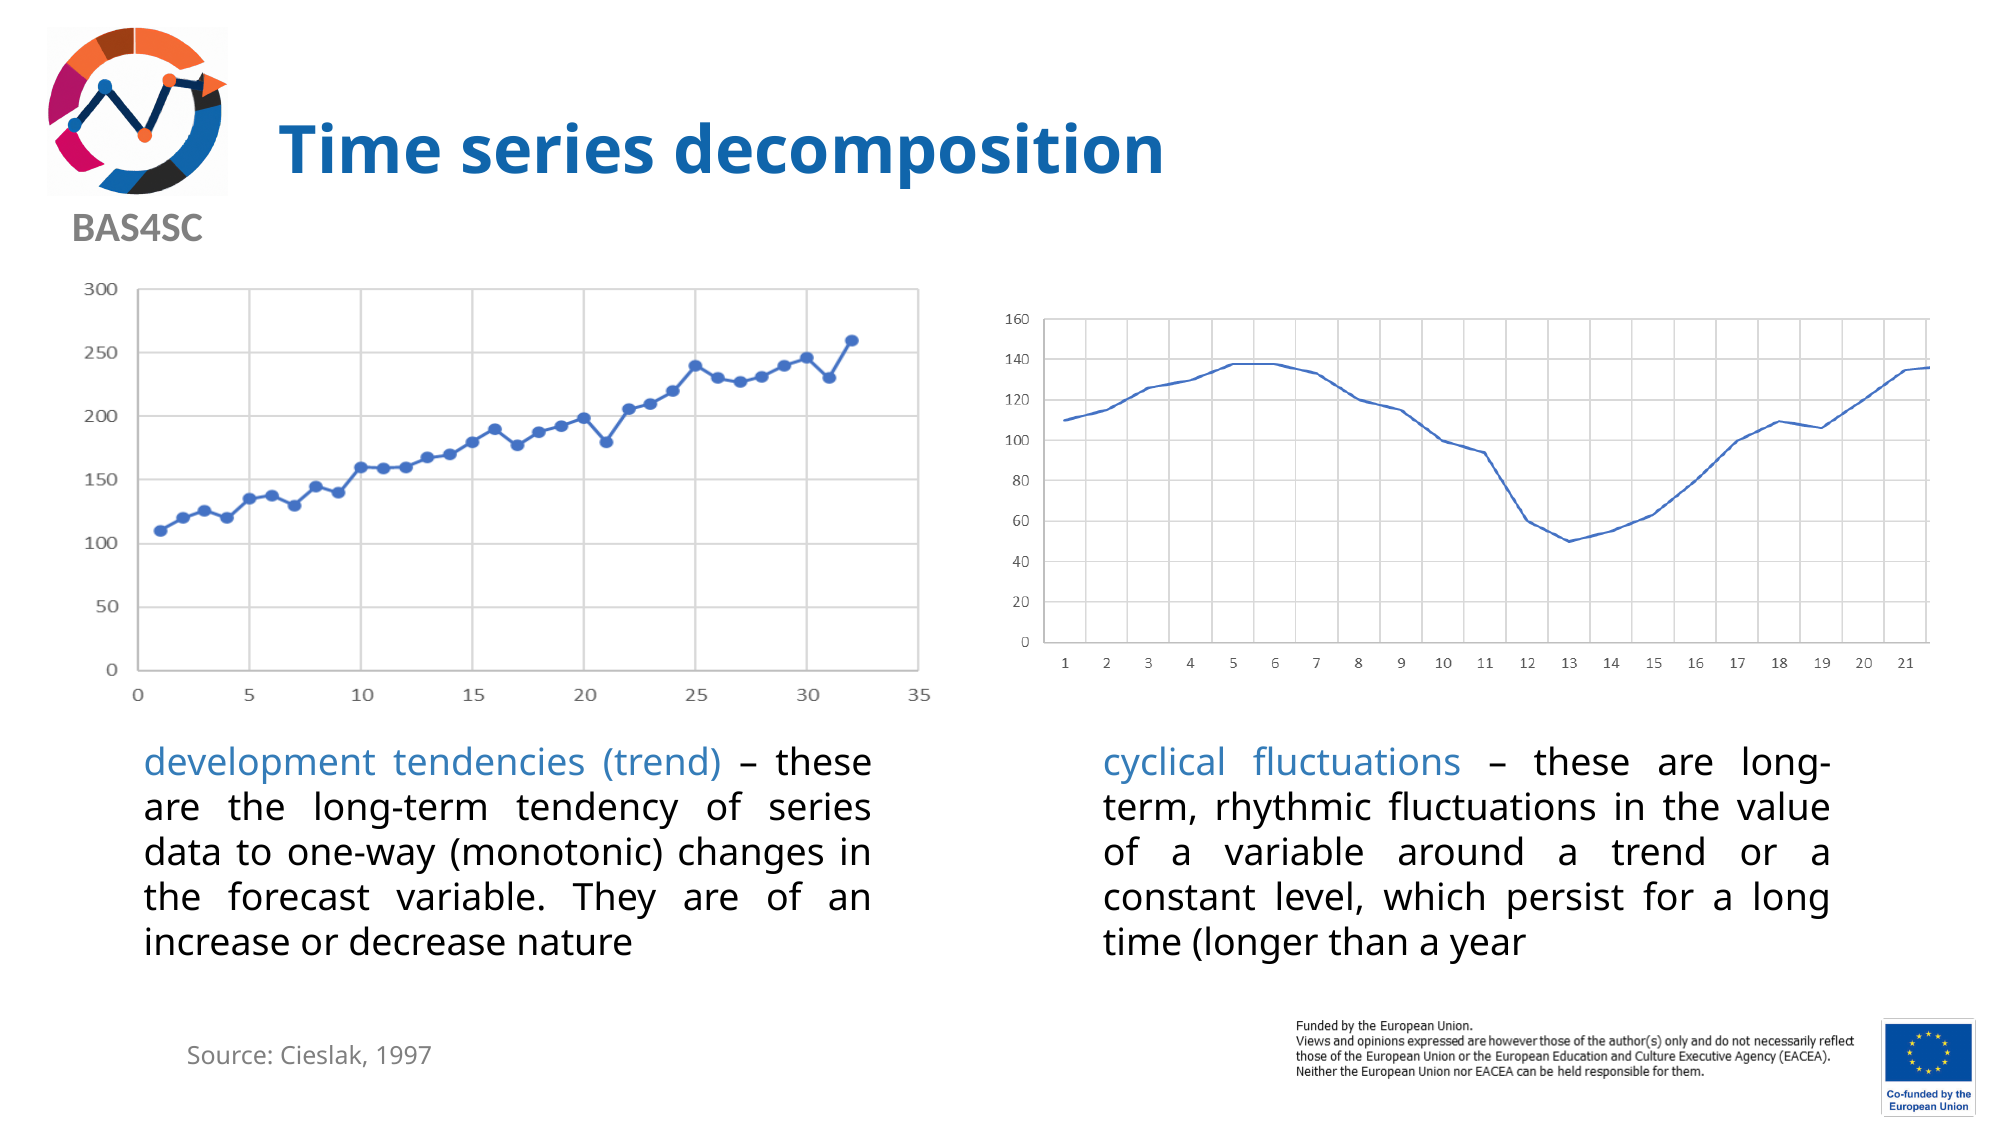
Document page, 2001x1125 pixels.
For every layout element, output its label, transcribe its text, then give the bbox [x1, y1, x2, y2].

text_box cyclical fluctuations – these are long-term, rhythmic fluctuations in the value of a variable around a trend or a constant level, which persist for a long time (longer than a year [1088, 730, 1847, 970]
text_box development tendencies (trend) – these are the long-term tendency of series data to one-way (monotonic) changes in the forecast variable. They are of an increase or decrease nature [128, 730, 888, 970]
picture [1281, 1010, 1871, 1087]
picture [74, 273, 942, 710]
picture [47, 27, 228, 196]
picture [999, 305, 1935, 678]
text_box Source: Cieslak, 1997 [171, 1035, 1172, 1078]
picture [1875, 1013, 1982, 1121]
title Time series decomposition [263, 59, 1863, 244]
